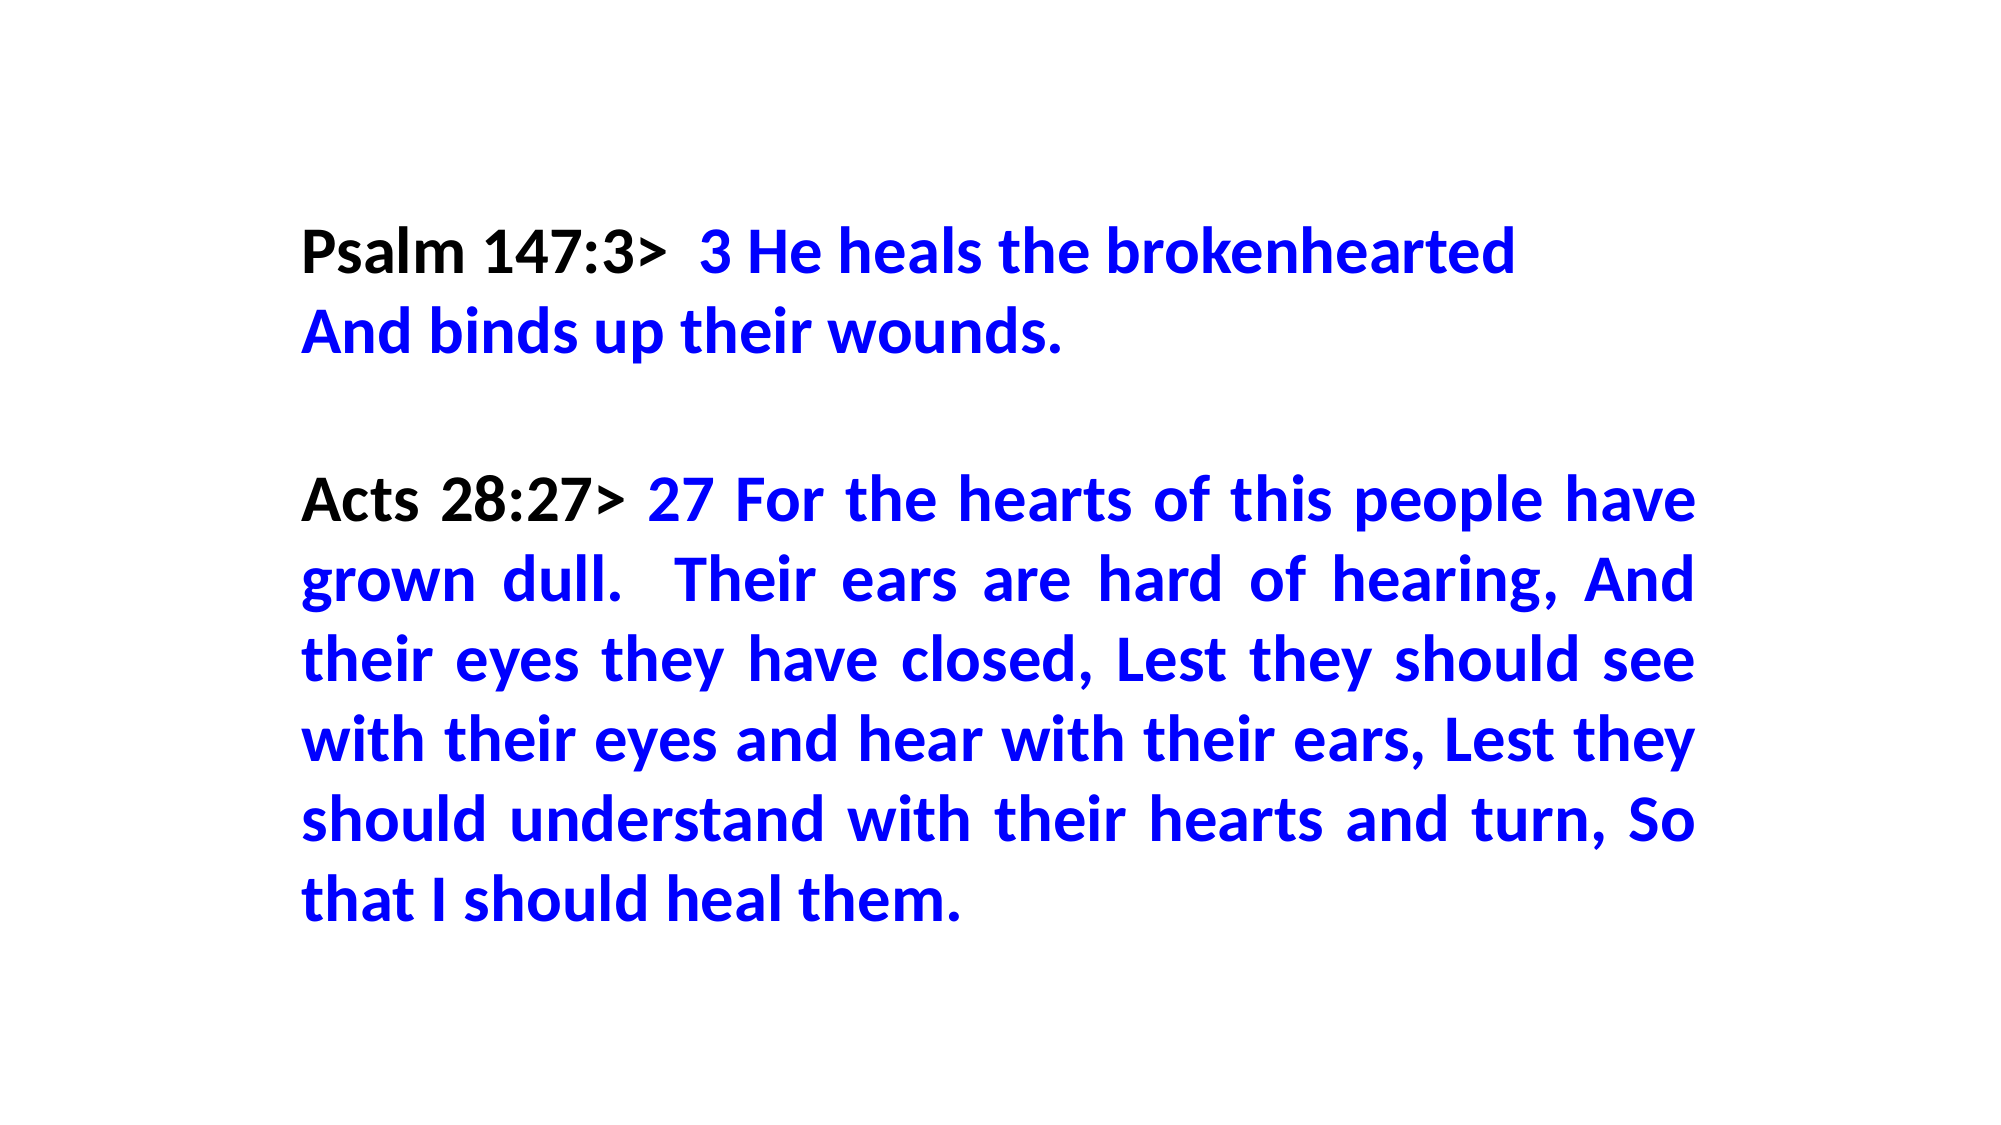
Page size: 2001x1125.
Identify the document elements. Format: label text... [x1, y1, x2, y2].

text_box Psalm 147:3> 3 He heals the brokenhearted And binds up their wounds. [286, 199, 1713, 375]
text_box Acts 28:27> 27 For the hearts of this people have grown dull. Their ears are hard of hearing, And their eyes they have closed, Lest they should see with their eyes and hear with their ears, Lest they should understand with their hearts and turn, So that I should heal them. [286, 447, 1713, 943]
